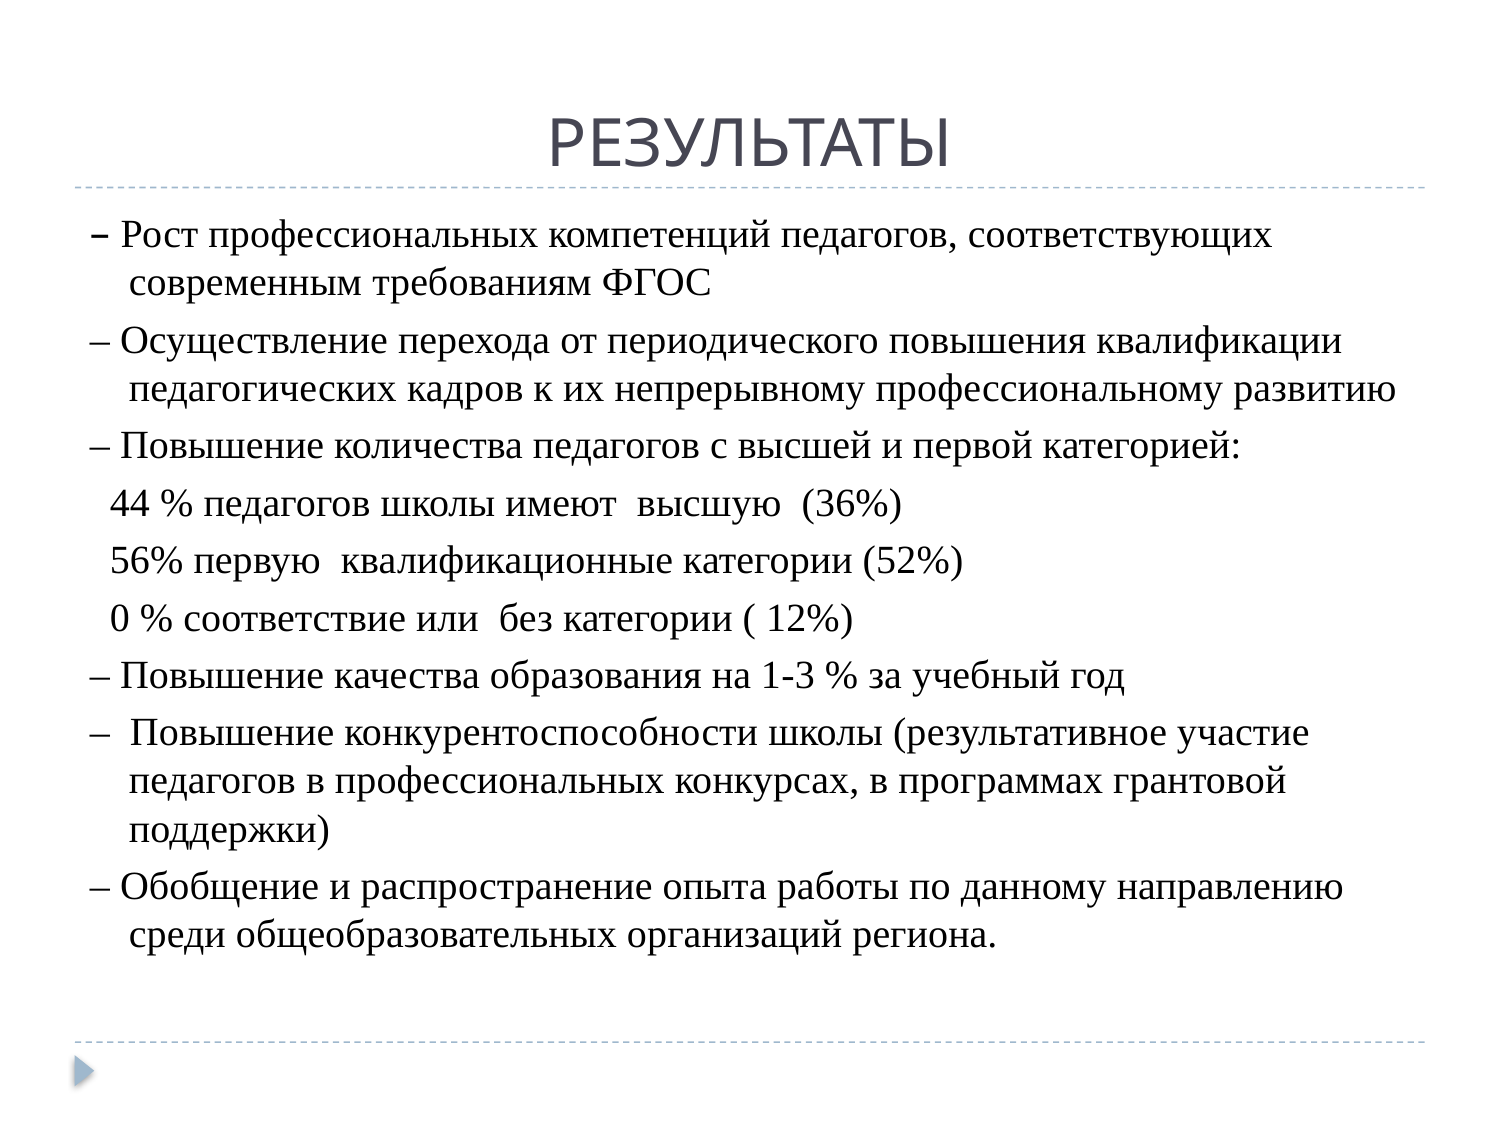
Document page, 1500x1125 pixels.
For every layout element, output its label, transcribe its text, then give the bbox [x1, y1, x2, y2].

list – Рост профессиональных компетенций педагогов, соответствующих современным требованиям ФГОС – Осуществление перехода от периодического повышения квалификации педагогических кадров к их непрерывному профессиональному развитию – Повышение количества педагогов с высшей и первой категорией: 44 % педагогов школы имеют высшую (36%) 56% первую квалификационные категории (52%) 0 % соответствие или без категории ( 12%) – Повышение качества образования на 1-3 % за учебный год – Повышение конкурентоспособности школы (результативное участие педагогов в профессиональных конкурсах, в программах грантовой поддержки) – Обобщение и распространение опыта работы по данному направлению среди общеобразовательных организаций региона. [75, 200, 1425, 1010]
title РЕЗУЛЬТАТЫ [75, 24, 1425, 188]
